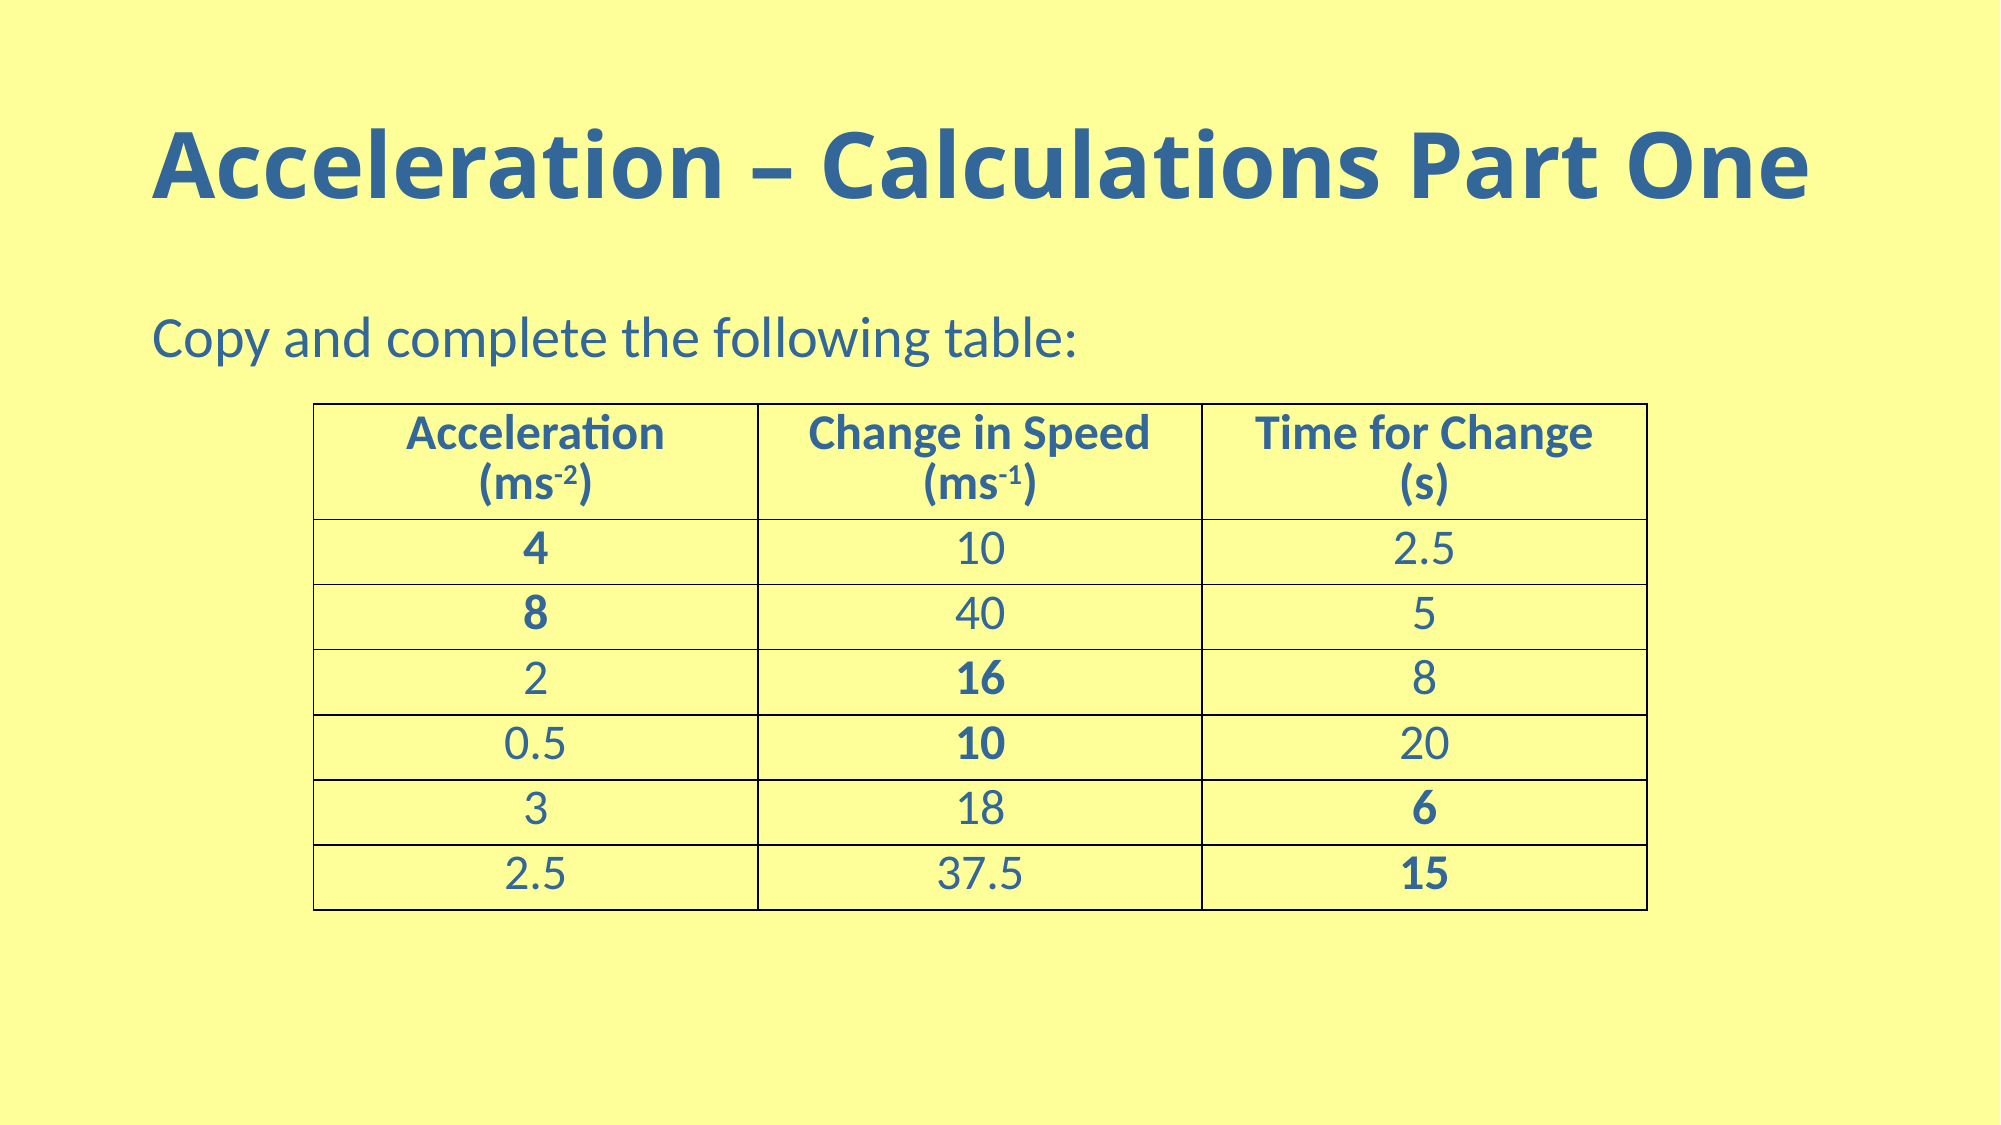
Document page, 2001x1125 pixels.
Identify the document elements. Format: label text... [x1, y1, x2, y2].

list Copy and complete the following table: [137, 299, 1863, 1014]
table_cell 5 [1203, 585, 1646, 649]
table_cell 10 [759, 520, 1201, 584]
table_cell 15 [1203, 846, 1646, 909]
table_cell 2.5 [1203, 520, 1646, 584]
table_cell 6 [1203, 781, 1646, 844]
table_header Acceleration (ms-2) [314, 405, 757, 519]
table_header Change in Speed (ms-1) [759, 405, 1201, 519]
table_cell 40 [759, 585, 1201, 649]
table_cell 8 [314, 585, 757, 649]
table_cell 0.5 [314, 716, 757, 779]
table_cell 2 [314, 650, 757, 714]
title Acceleration – Calculations Part One [137, 59, 1863, 278]
table_cell 18 [759, 781, 1201, 844]
table_cell 10 [759, 716, 1201, 779]
table_cell 37.5 [759, 846, 1201, 909]
table_cell 16 [759, 650, 1201, 714]
table_cell 2.5 [314, 846, 757, 909]
table_cell 8 [1203, 650, 1646, 714]
table_cell 4 [314, 520, 757, 584]
table_cell 20 [1203, 716, 1646, 779]
table_cell 3 [314, 781, 757, 844]
table_header Time for Change (s) [1203, 405, 1646, 519]
